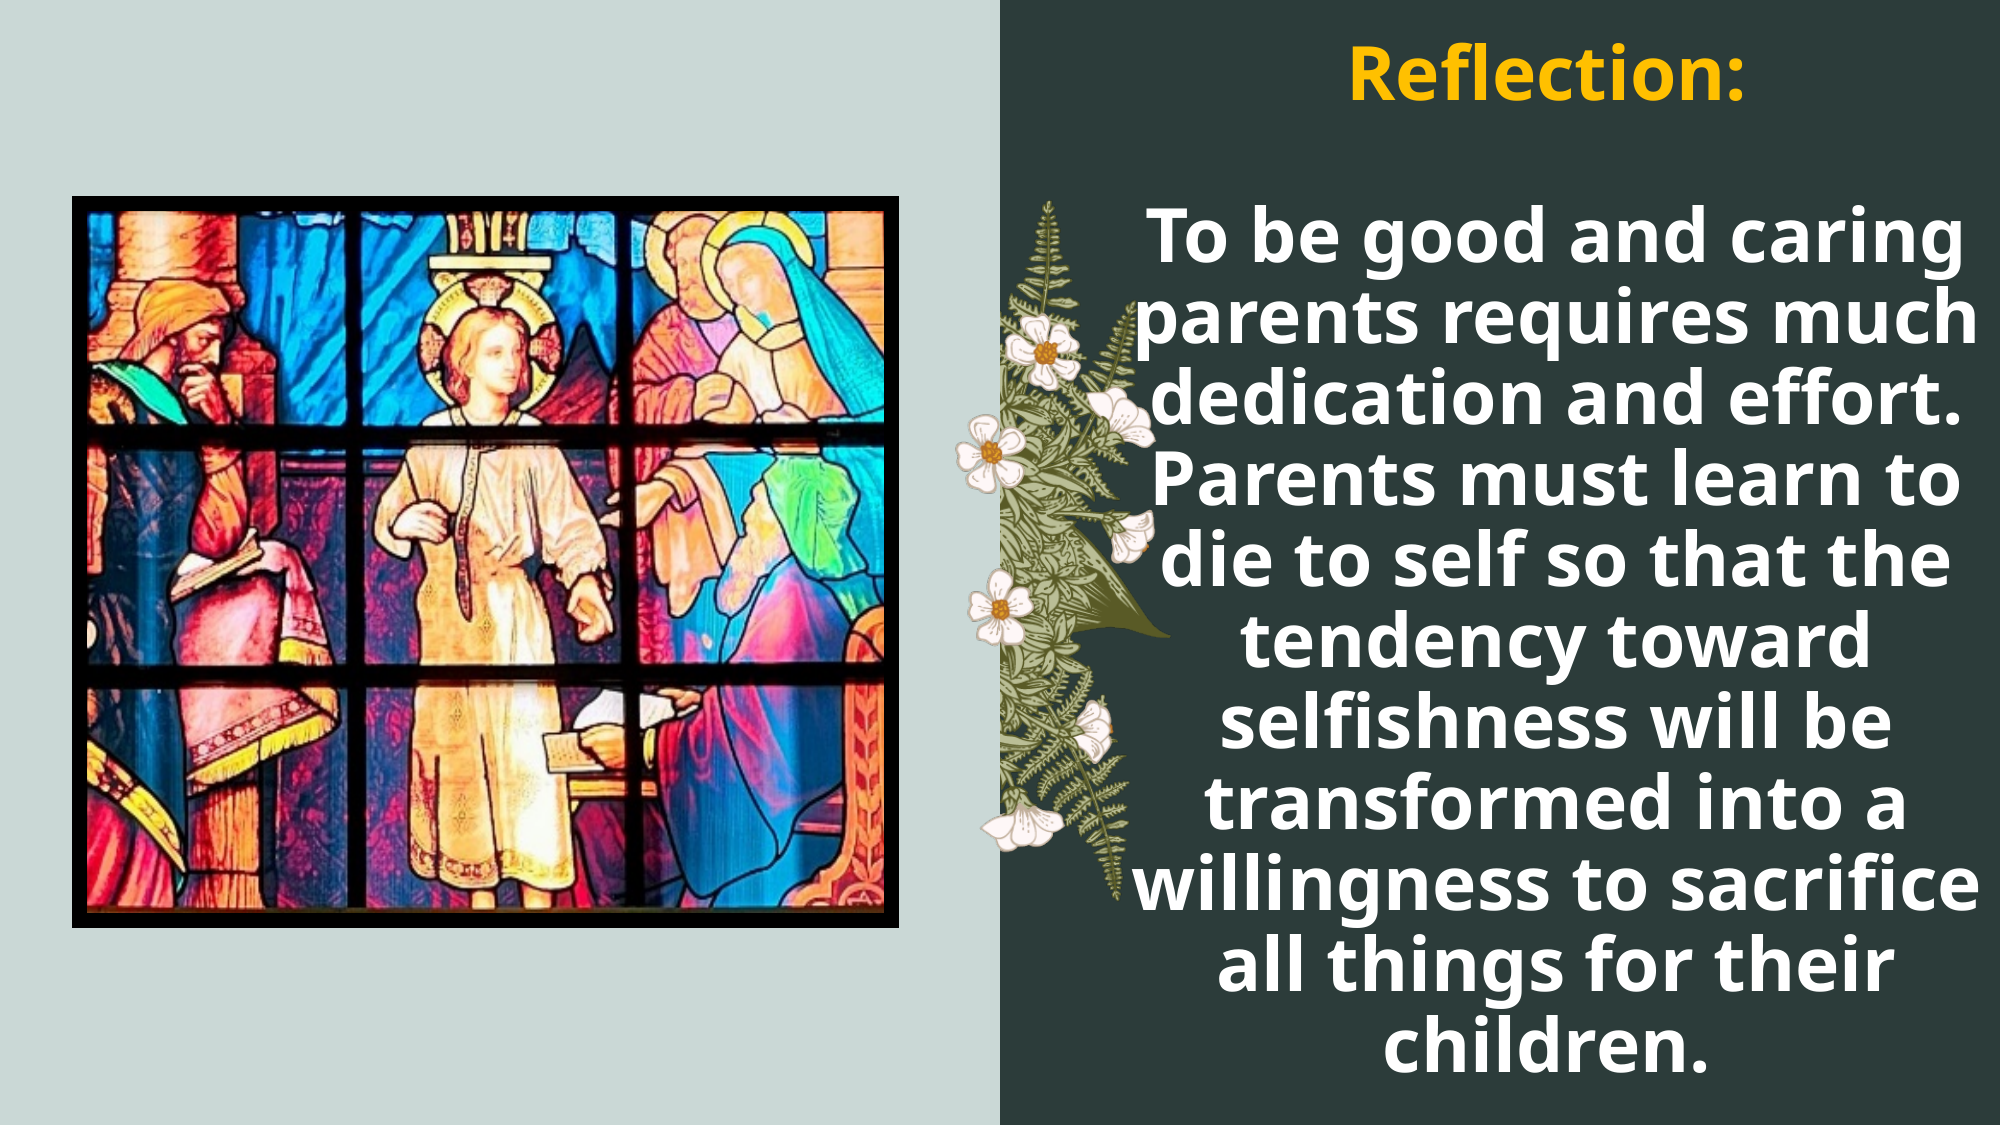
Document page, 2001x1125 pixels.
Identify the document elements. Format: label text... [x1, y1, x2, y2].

picture [86, 210, 885, 914]
title Reflection: To be good and caring parents requires much dedication and effort. Parents must learn to die to self so that the tendency toward selfishness will be transformed into a willingness to sacrifice all things for their children. [1113, 62, 2000, 1063]
picture [947, 190, 1113, 912]
